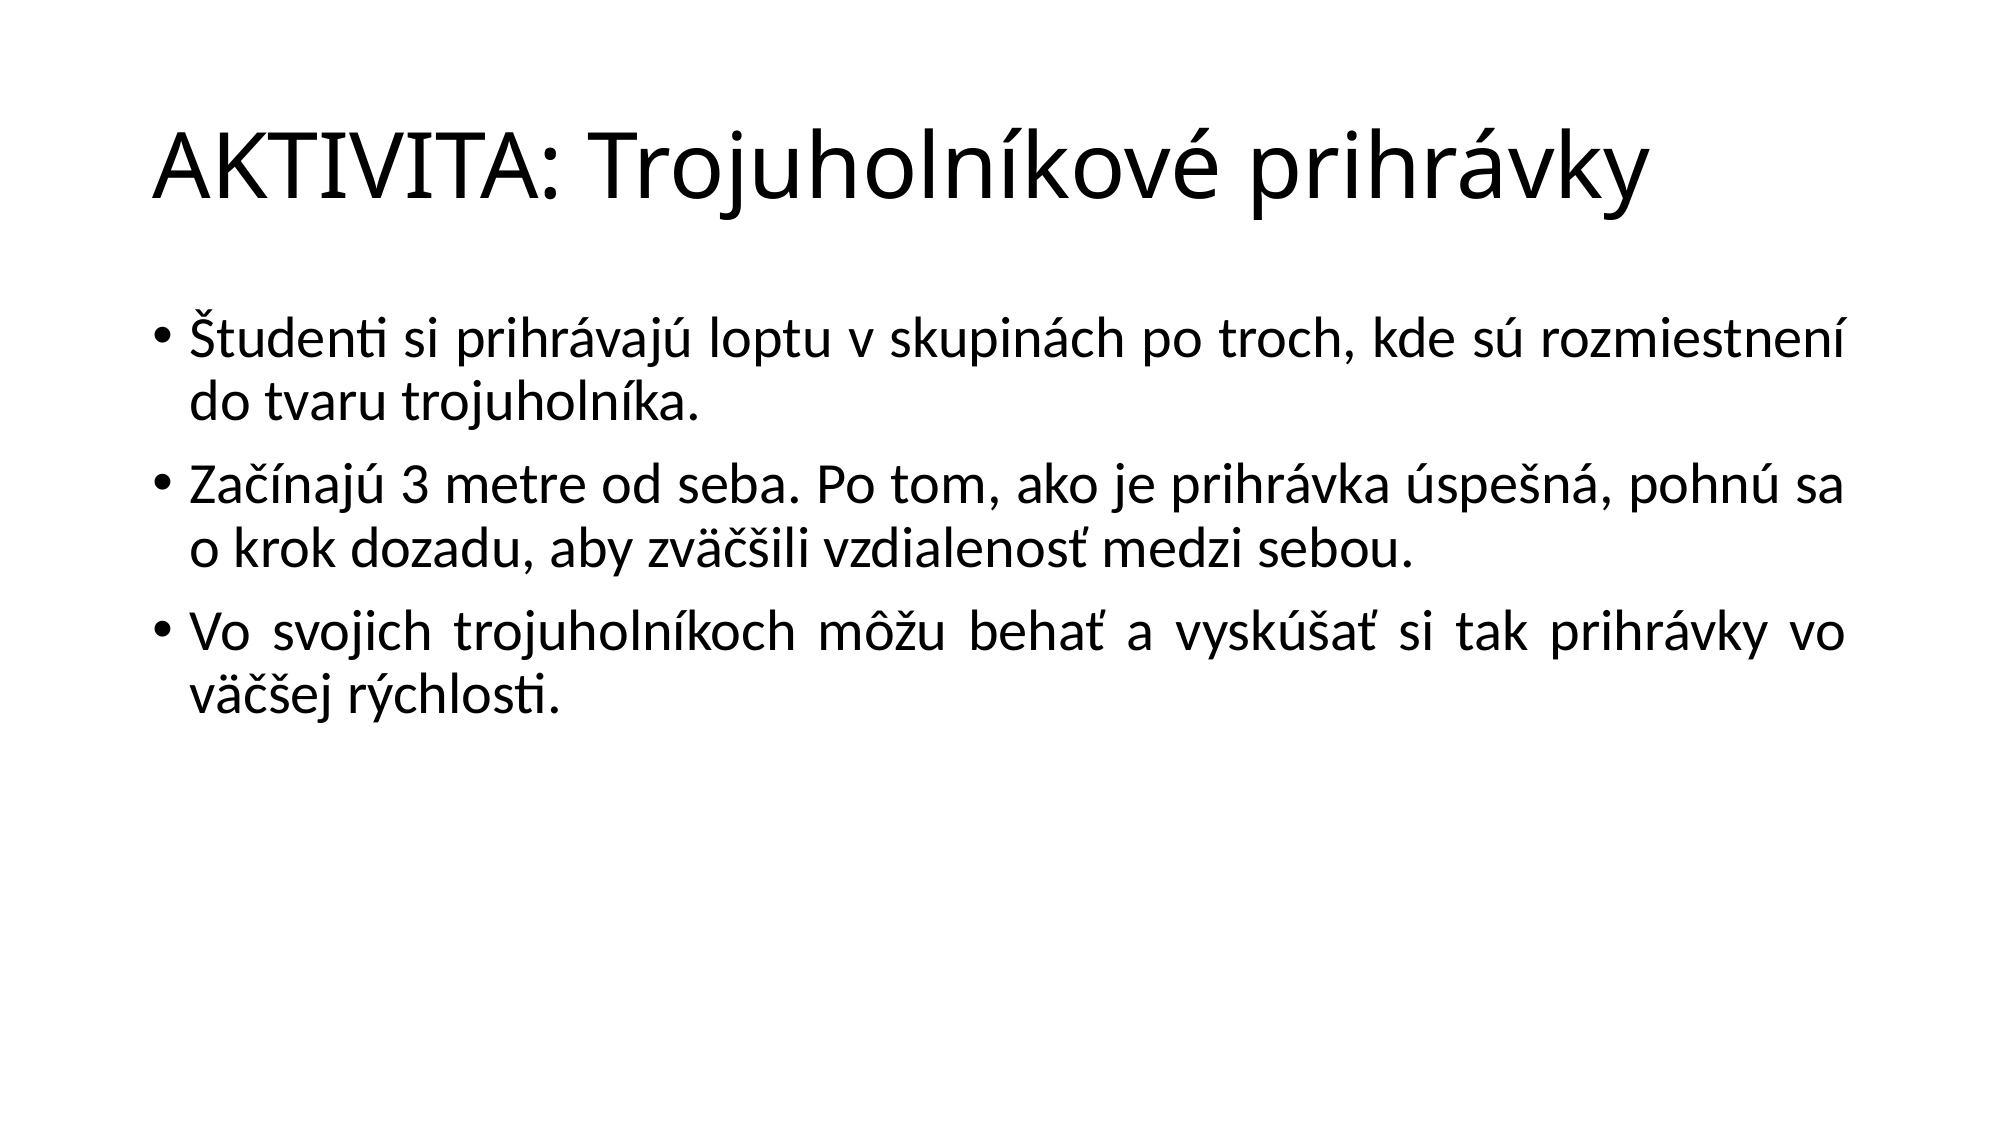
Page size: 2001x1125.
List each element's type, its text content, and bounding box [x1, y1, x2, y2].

title AKTIVITA: Trojuholníkové prihrávky [137, 59, 1863, 278]
list Študenti si prihrávajú loptu v skupinách po troch, kde sú rozmiestnení do tvaru trojuholníka. Začínajú 3 metre od seba. Po tom, ako je prihrávka úspešná, pohnú sa o krok dozadu, aby zväčšili vzdialenosť medzi sebou. Vo svojich trojuholníkoch môžu behať a vyskúšať si tak prihrávky vo väčšej rýchlosti. [137, 299, 1863, 1014]
